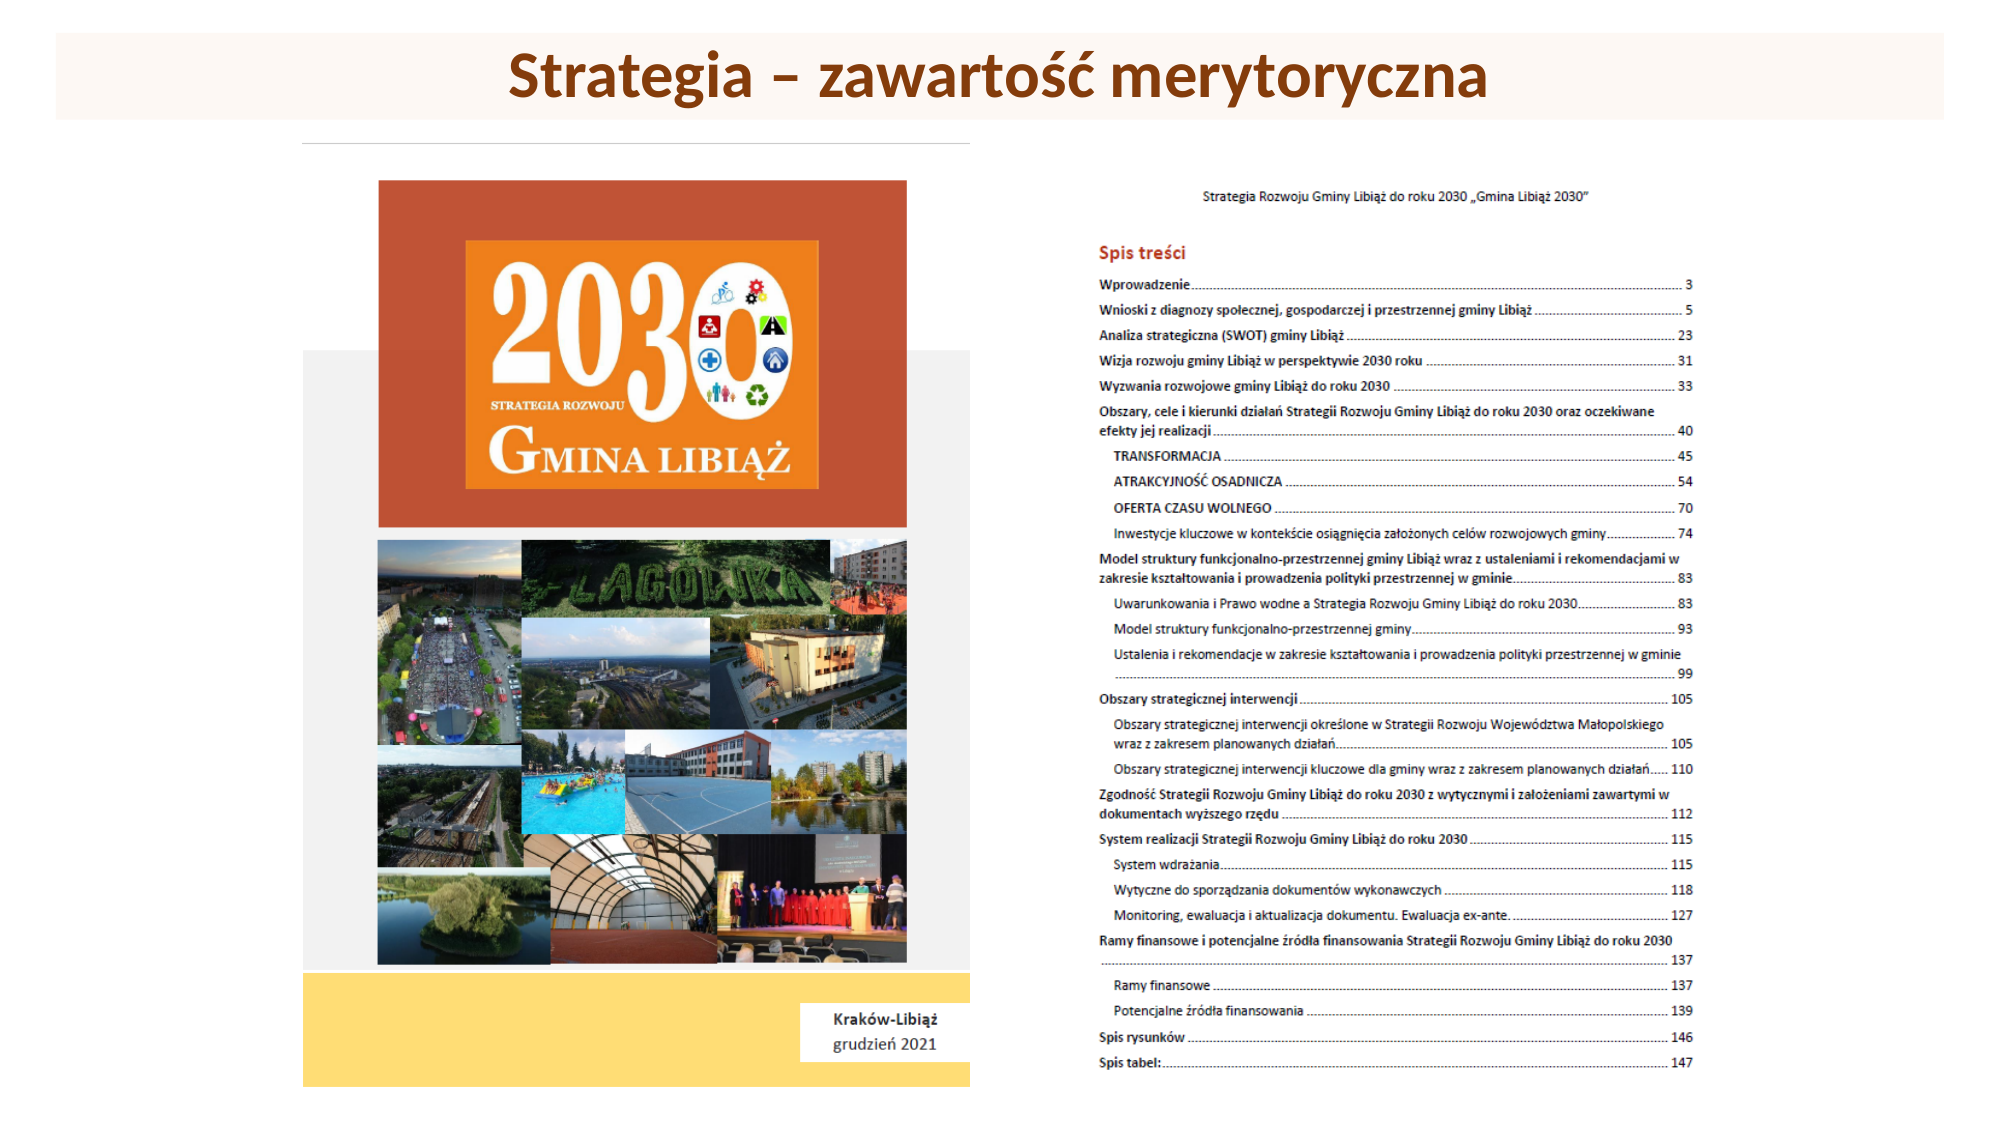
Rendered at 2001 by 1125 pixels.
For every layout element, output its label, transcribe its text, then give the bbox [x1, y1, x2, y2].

text_box Strategia – zawartość merytoryczna [55, 32, 1944, 120]
picture [1008, 142, 1783, 1088]
picture [302, 142, 970, 1088]
